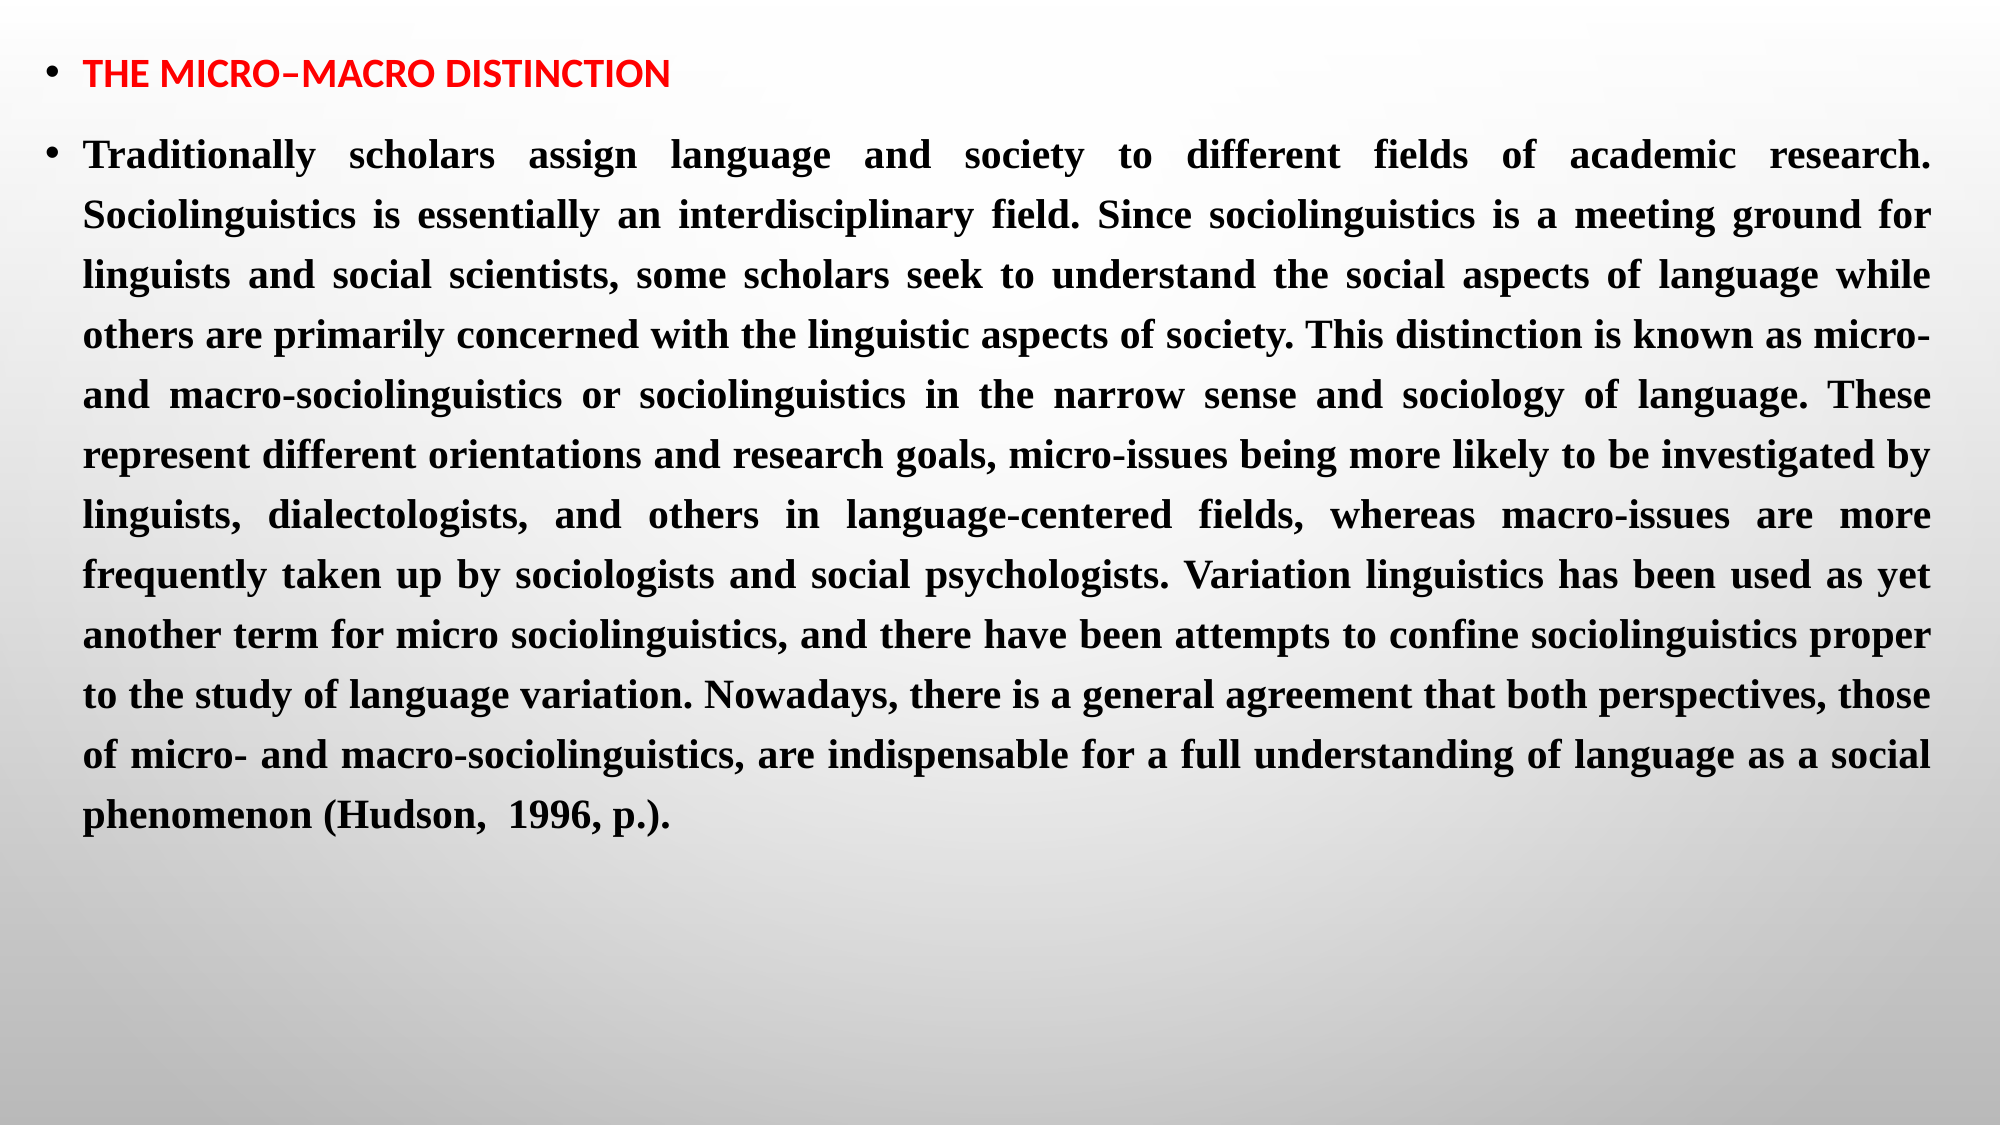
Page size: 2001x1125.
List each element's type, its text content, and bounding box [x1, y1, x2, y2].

picture [0, 0, 2000, 1125]
list The Micro–Macro Distinction Traditionally scholars assign language and society to different fields of academic research. Sociolinguistics is essentially an interdisciplinary field. Since sociolinguistics is a meeting ground for linguists and social scientists, some scholars seek to understand the social aspects of language while others are primarily concerned with the linguistic aspects of society. This distinction is known as micro- and macro-sociolinguistics or sociolinguistics in the narrow sense and sociology of language. These represent different orientations and research goals, micro-issues being more likely to be investigated by linguists, dialectologists, and others in language-centered fields, whereas macro-issues are more frequently taken up by sociologists and social psychologists. Variation linguistics has been used as yet another term for micro sociolinguistics, and there have been attempts to confine sociolinguistics proper to the study of language variation. Nowadays, there is a general agreement that both perspectives, those of micro- and macro-sociolinguistics, are indispensable for a full understanding of language as a social phenomenon (Hudson, 1996, p.). [30, 28, 1948, 1073]
